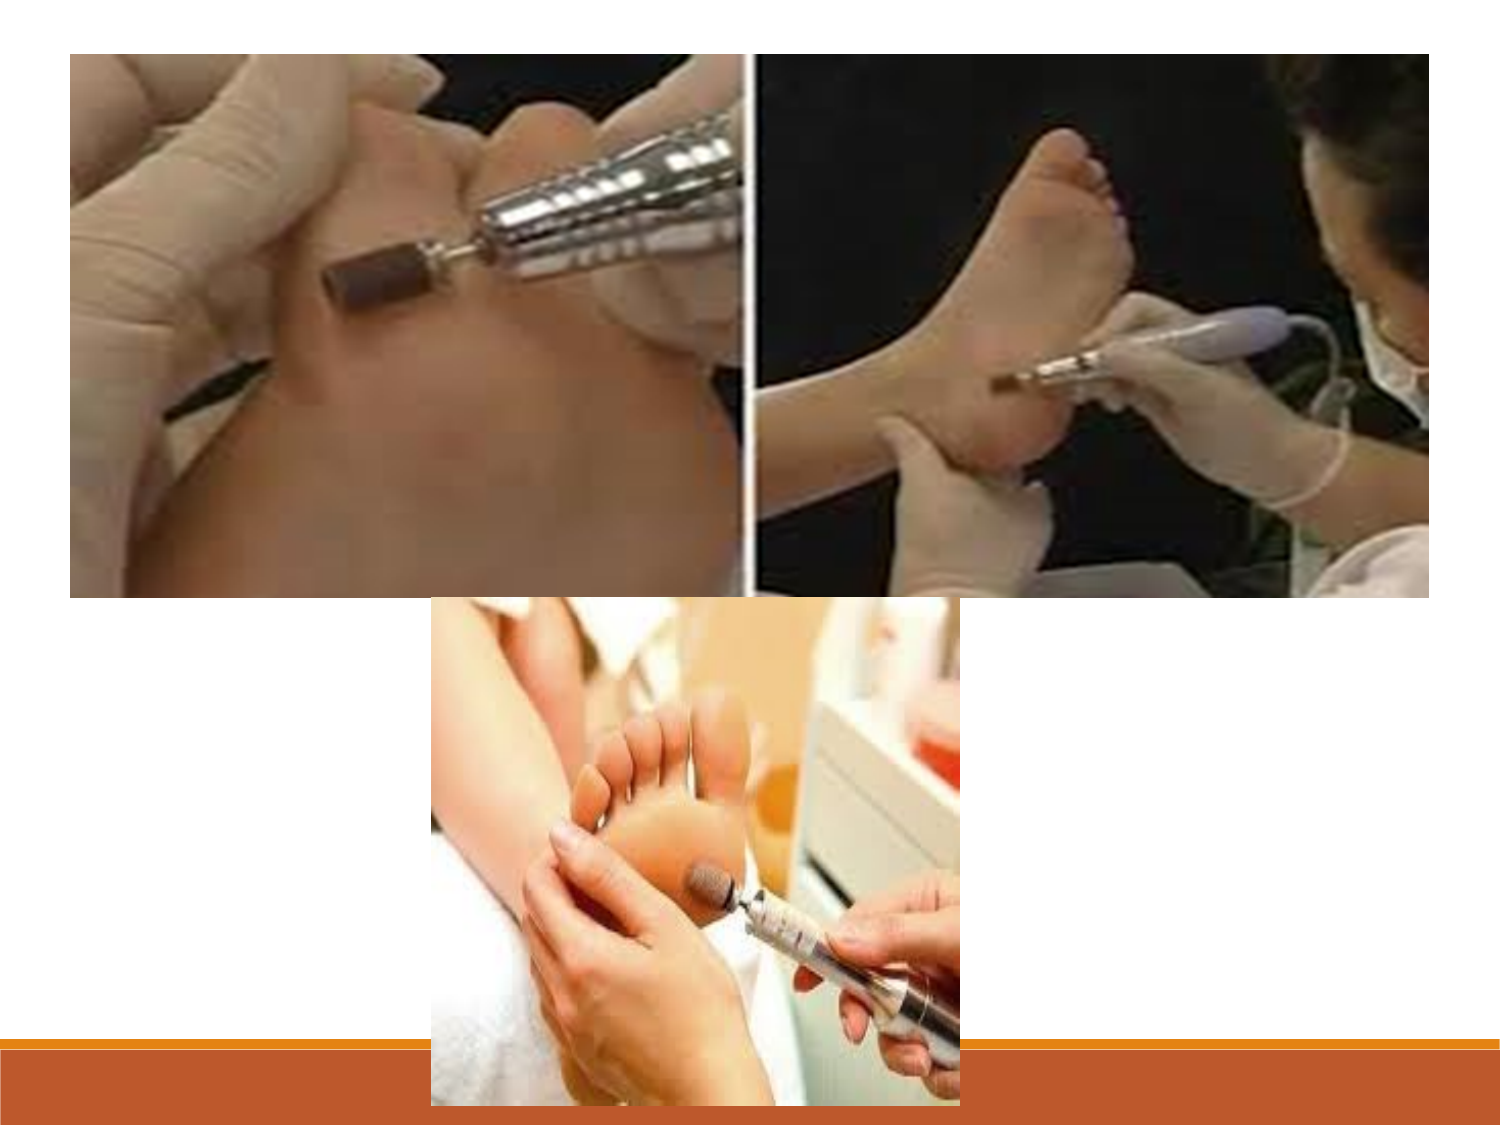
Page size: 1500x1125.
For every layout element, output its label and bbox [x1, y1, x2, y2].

picture [70, 53, 1430, 1106]
